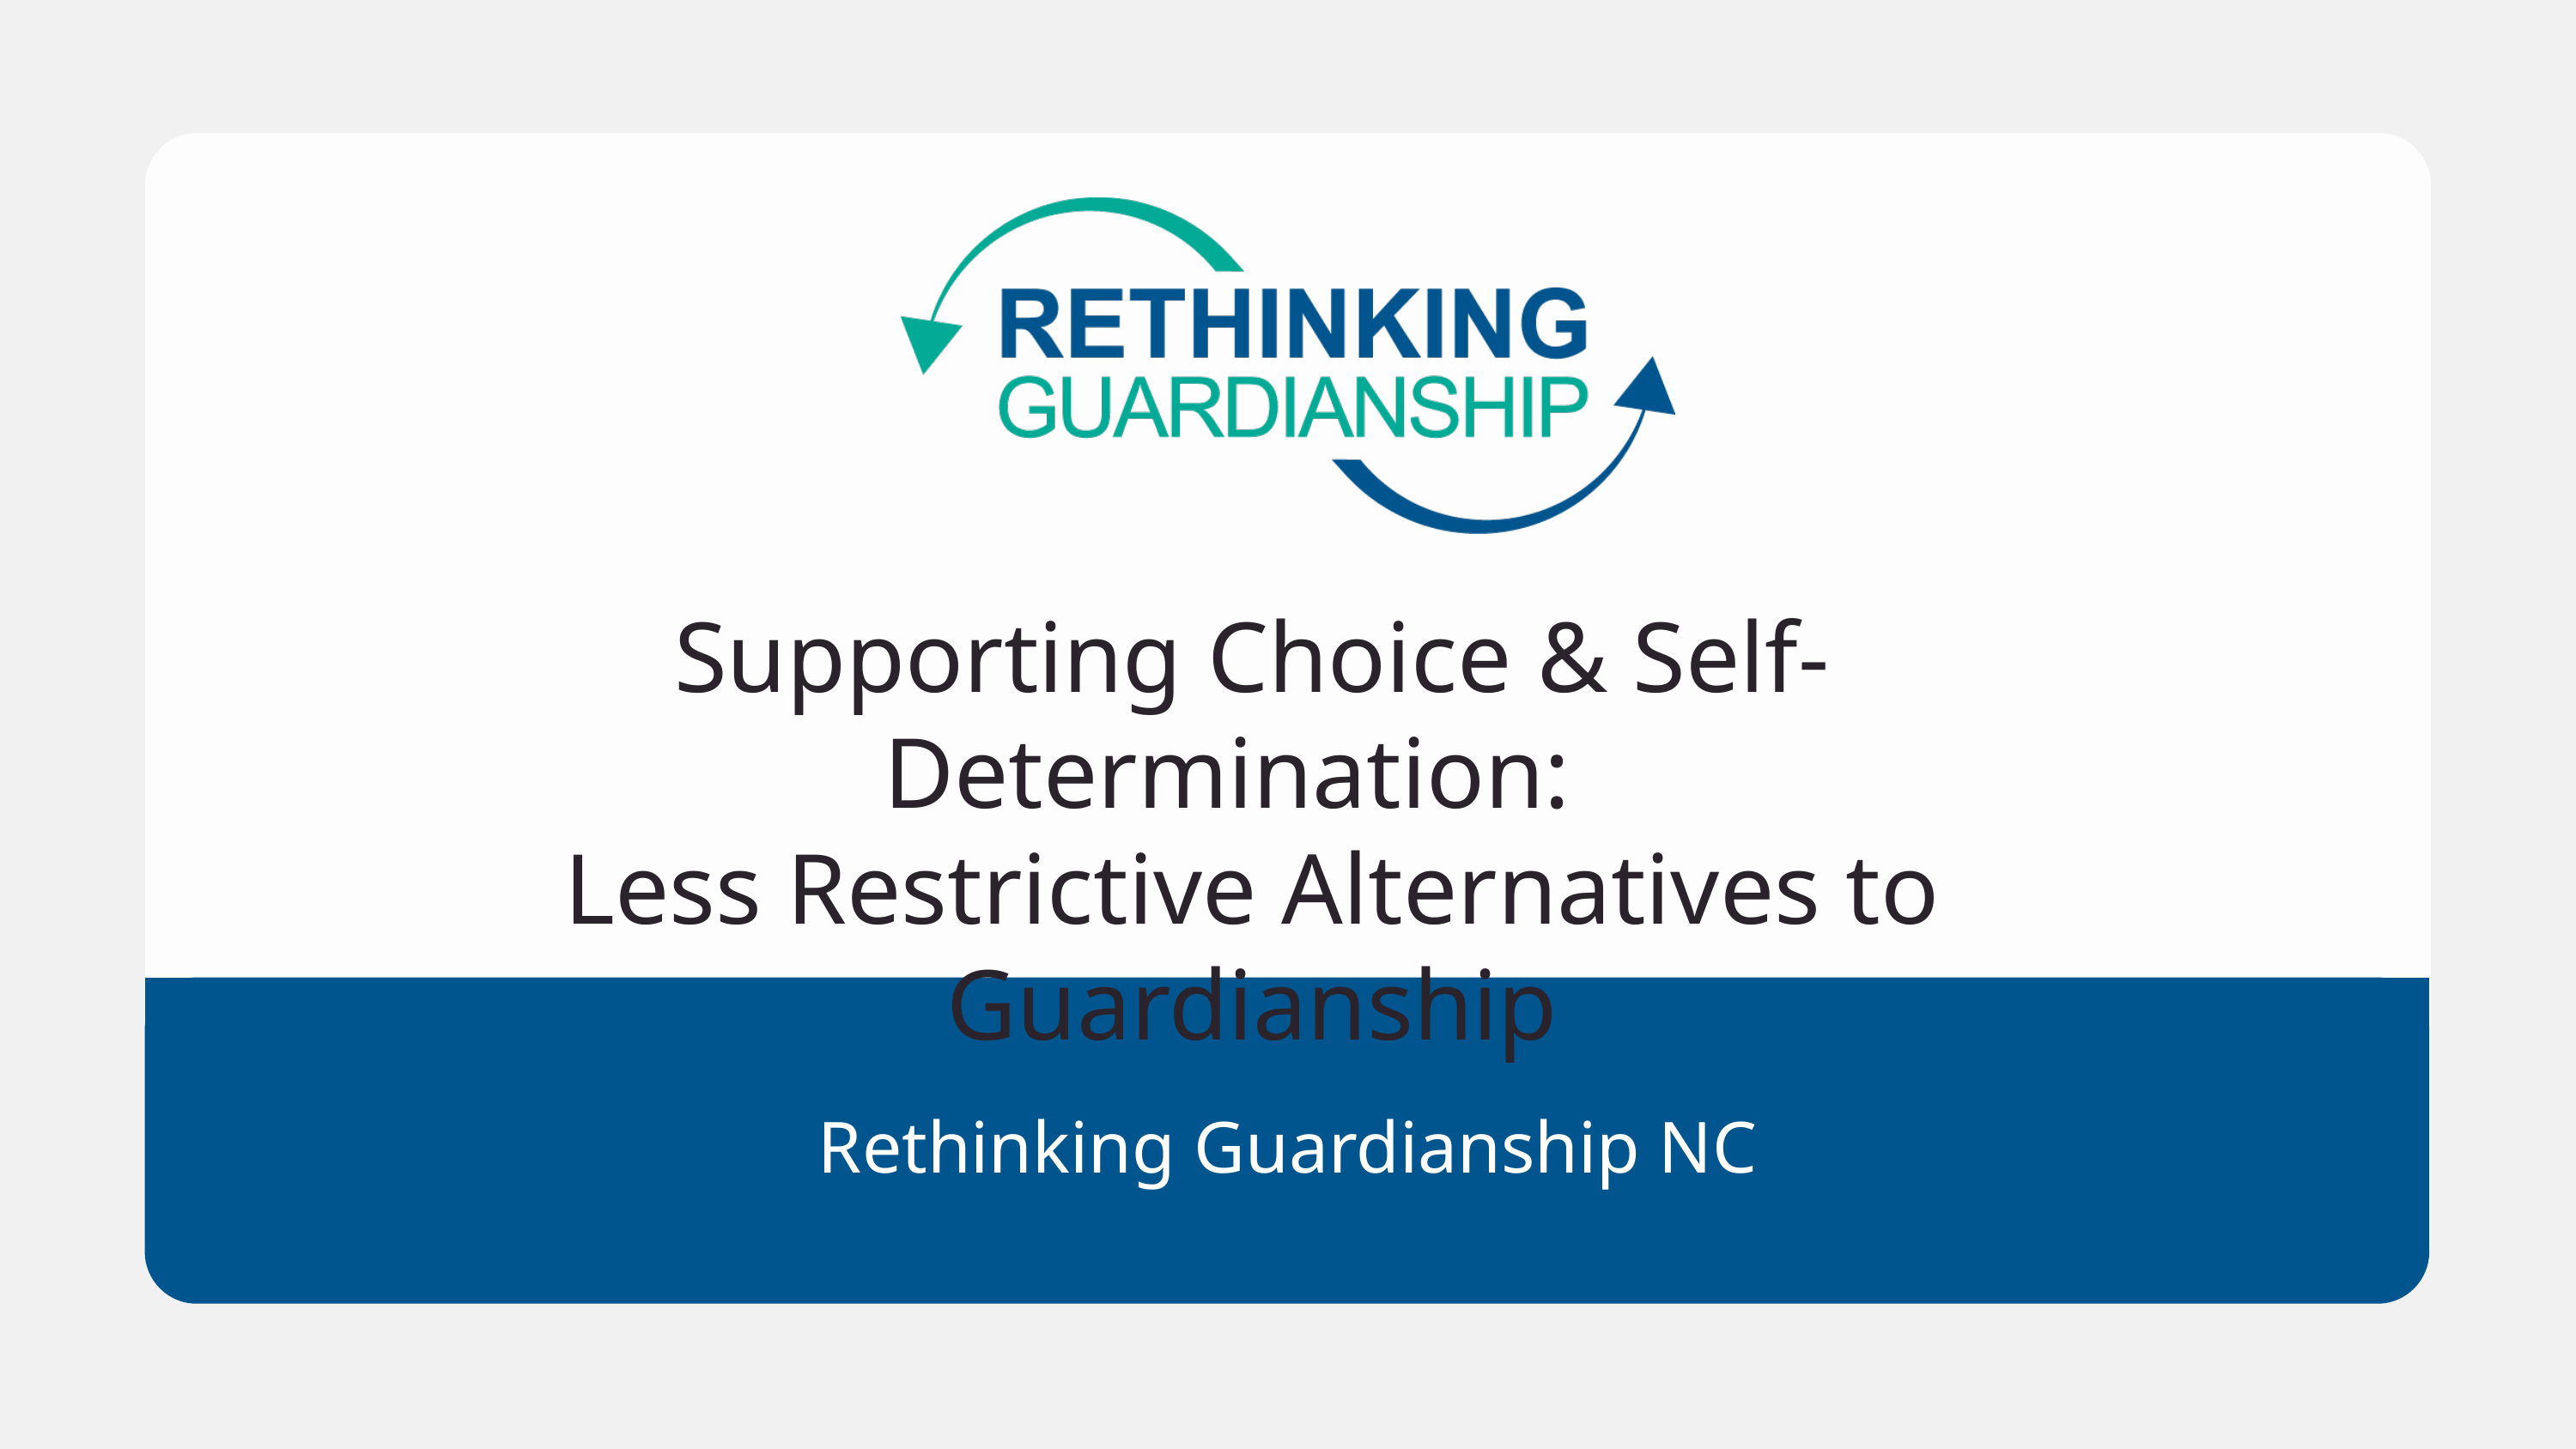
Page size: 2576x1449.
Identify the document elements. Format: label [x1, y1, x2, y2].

text_box [144, 132, 2432, 977]
picture [901, 197, 1675, 534]
text_box [144, 977, 2430, 1304]
